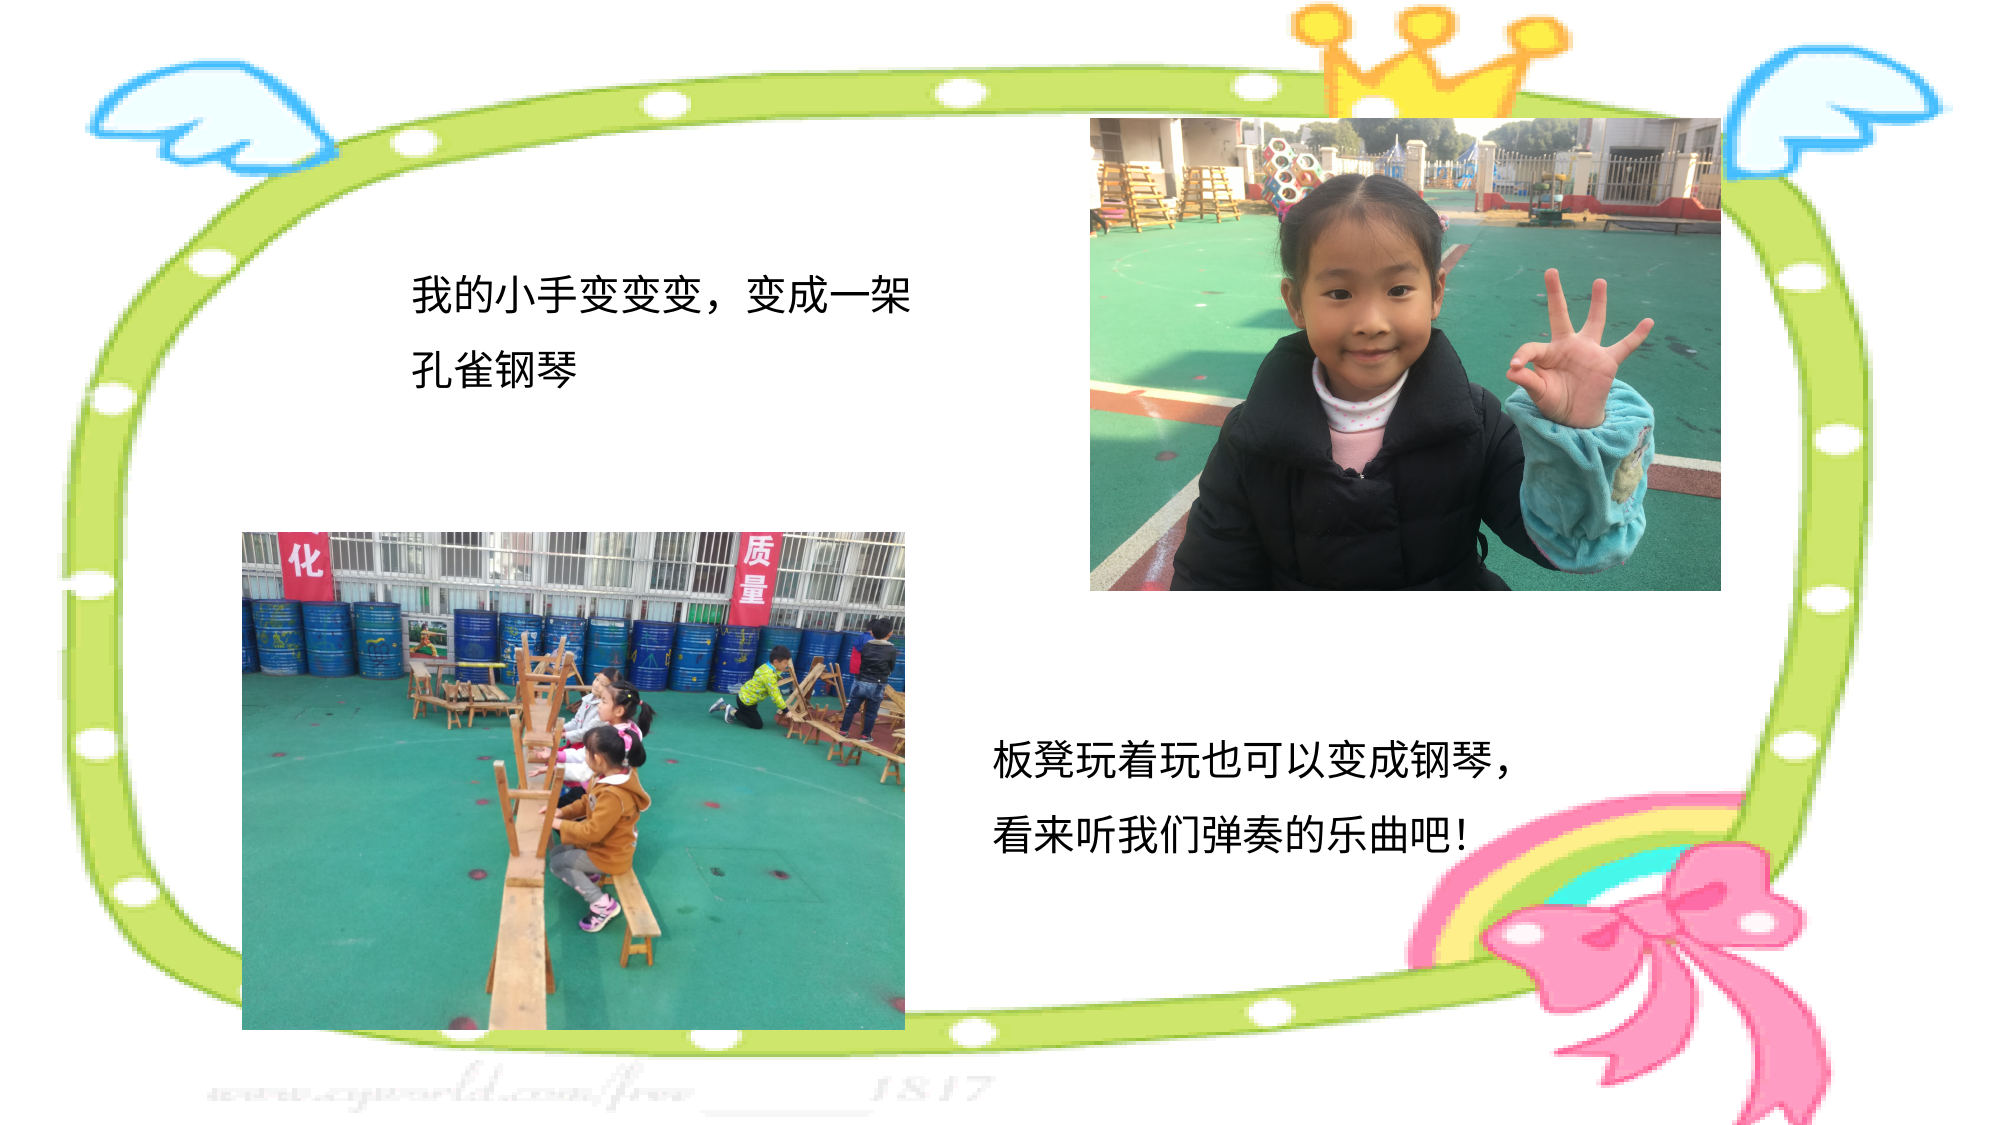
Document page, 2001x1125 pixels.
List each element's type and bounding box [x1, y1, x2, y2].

picture [1090, 118, 1721, 591]
picture [242, 532, 905, 1030]
list [39, 0, 1953, 1125]
